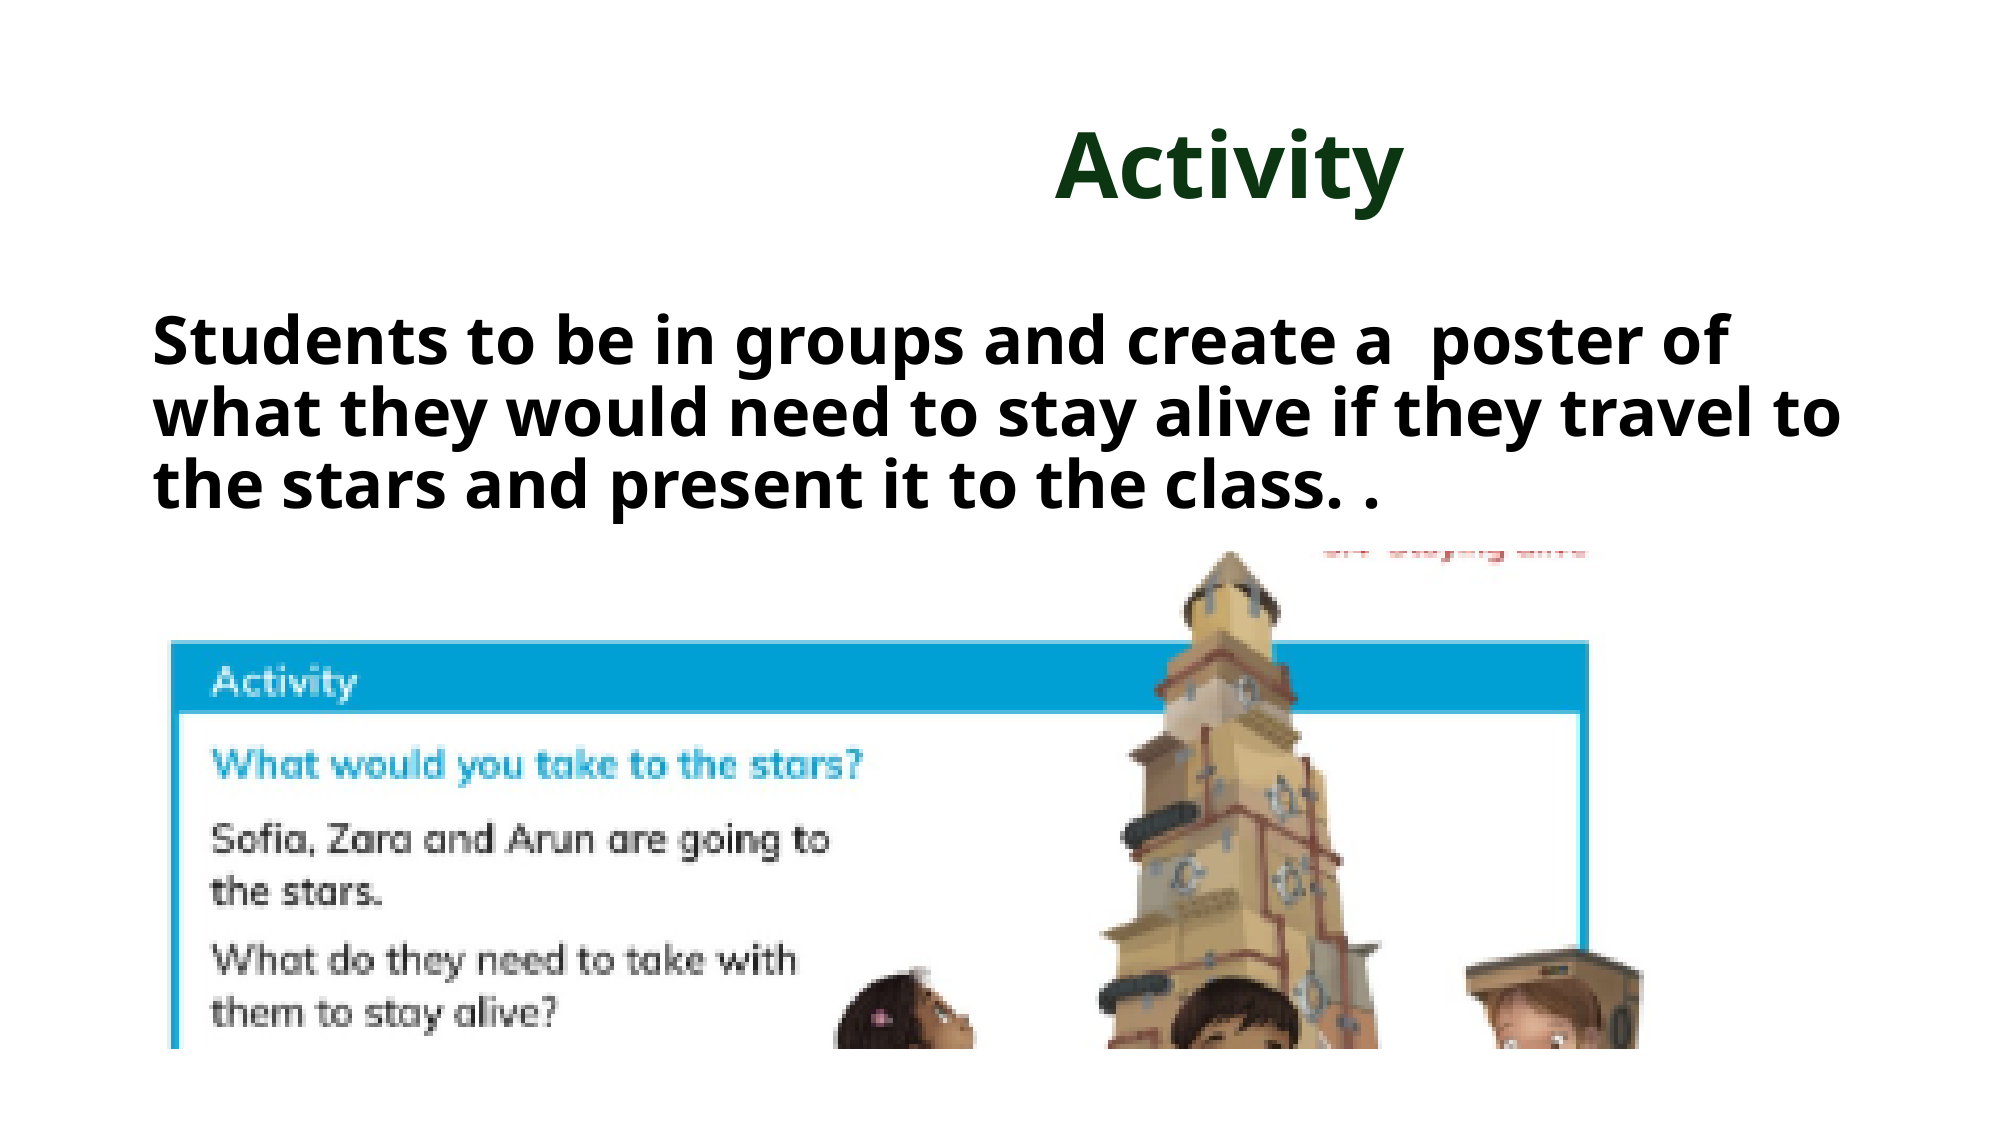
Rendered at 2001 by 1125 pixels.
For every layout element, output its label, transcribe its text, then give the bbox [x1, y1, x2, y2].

title Activity [137, 59, 1863, 278]
list Students to be in groups and create a poster of what they would need to stay alive if they travel to the stars and present it to the class. . [137, 299, 1863, 1014]
picture [135, 551, 1652, 1050]
